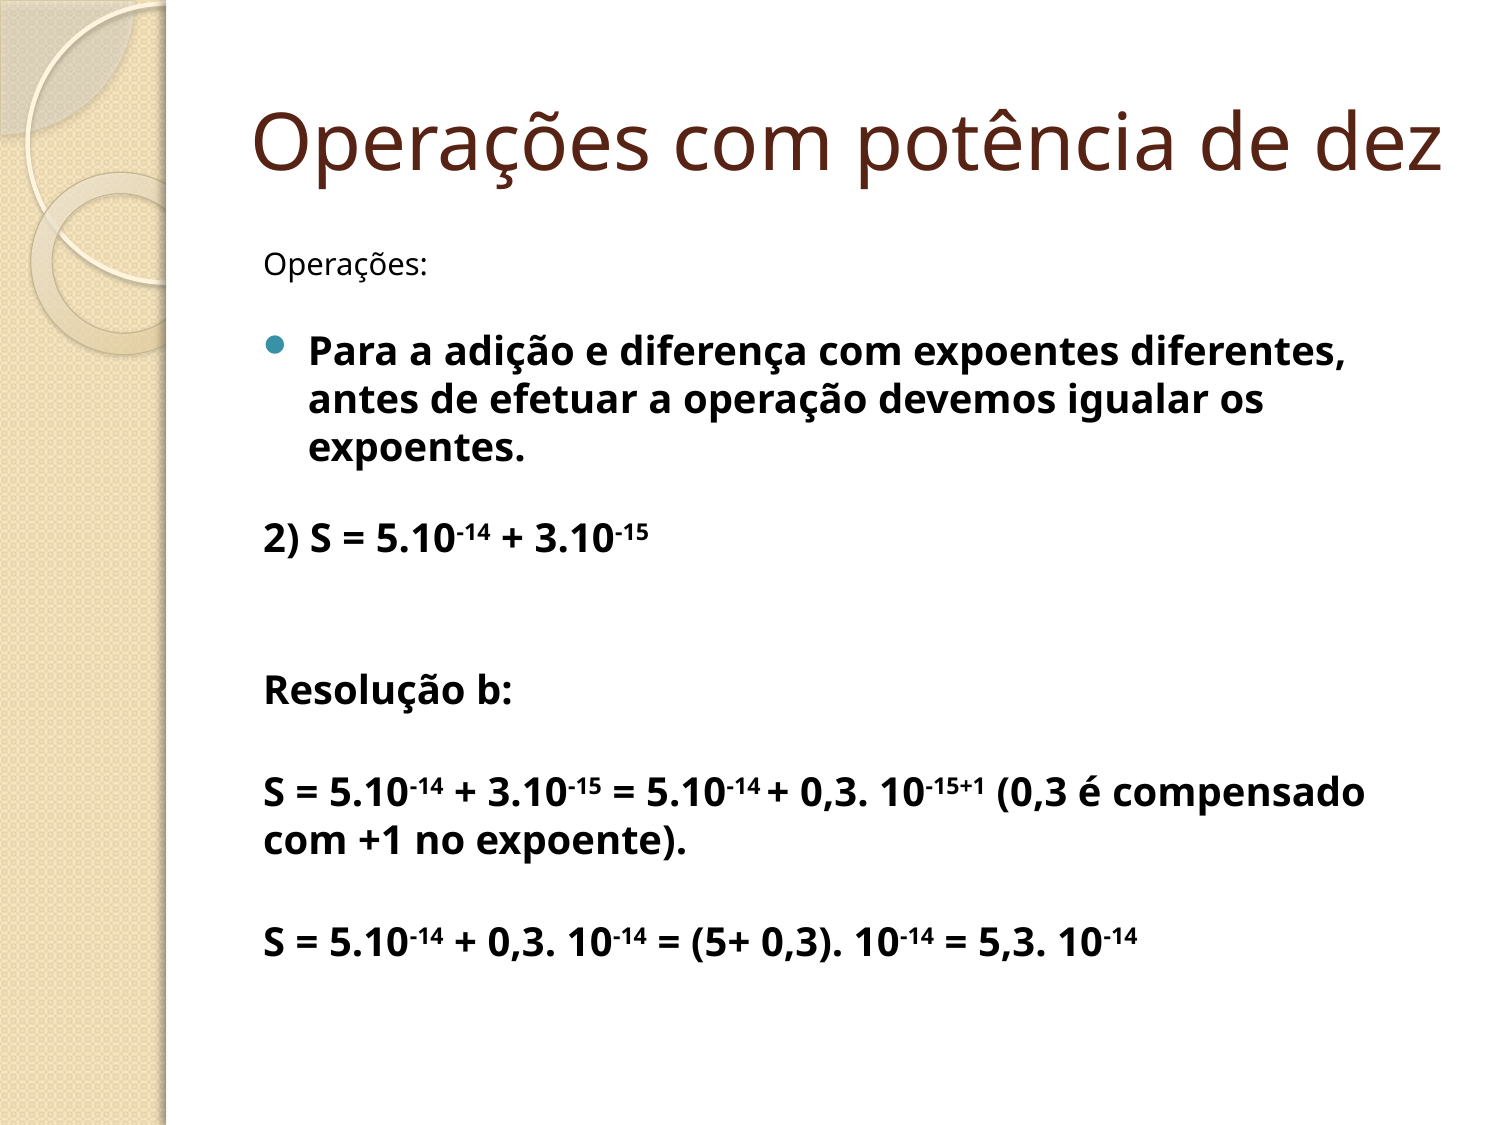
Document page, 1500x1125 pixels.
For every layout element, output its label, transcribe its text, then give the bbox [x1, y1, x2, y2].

title Operações com potência de dez [235, 45, 1466, 233]
list Operações: Para a adição e diferença com expoentes diferentes, antes de efetuar a operação devemos igualar os expoentes. 2) S = 5.10-14 + 3.10-15 Resolução b: S = 5.10-14 + 3.10-15 = 5.10-14 + 0,3. 10-15+1 (0,3 é compensado com +1 no expoente). S = 5.10-14 + 0,3. 10-14 = (5+ 0,3). 10-14 = 5,3. 10-14 [235, 237, 1466, 1025]
